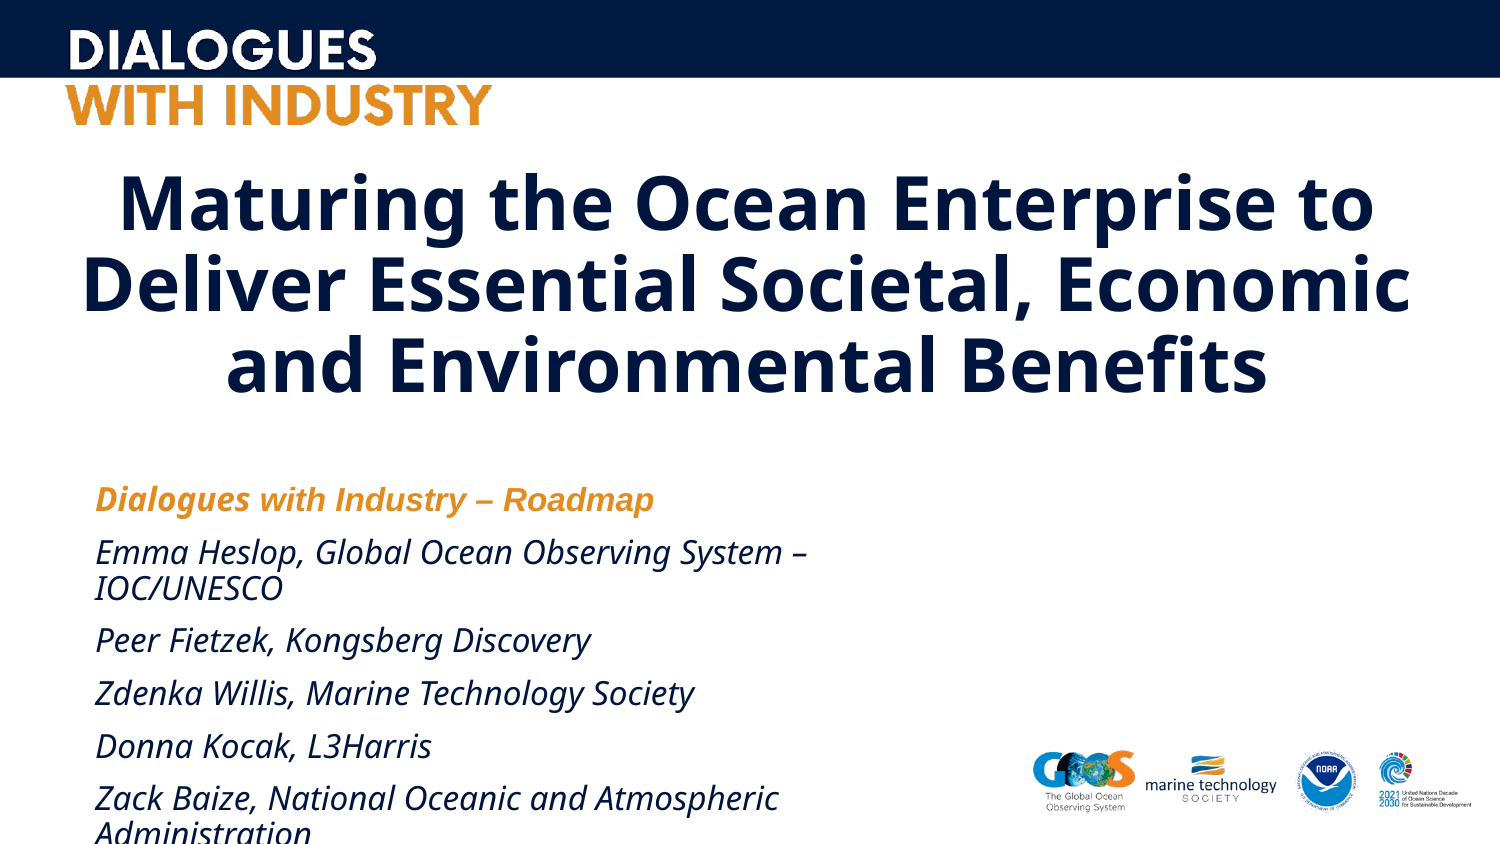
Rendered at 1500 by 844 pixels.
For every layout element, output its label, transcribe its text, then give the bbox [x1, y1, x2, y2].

subtitle Dialogues with Industry – Roadmap Emma Heslop, Global Ocean Observing System – IOC/UNESCO Peer Fietzek, Kongsberg Discovery Zdenka Willis, Marine Technology Society Donna Kocak, L3Harris Zack Baize, National Oceanic and Atmospheric Administration [83, 477, 924, 844]
picture [0, 0, 1500, 837]
title Maturing the Ocean Enterprise to Deliver Essential Societal, Economic and Environmental Benefits [12, 193, 1482, 415]
